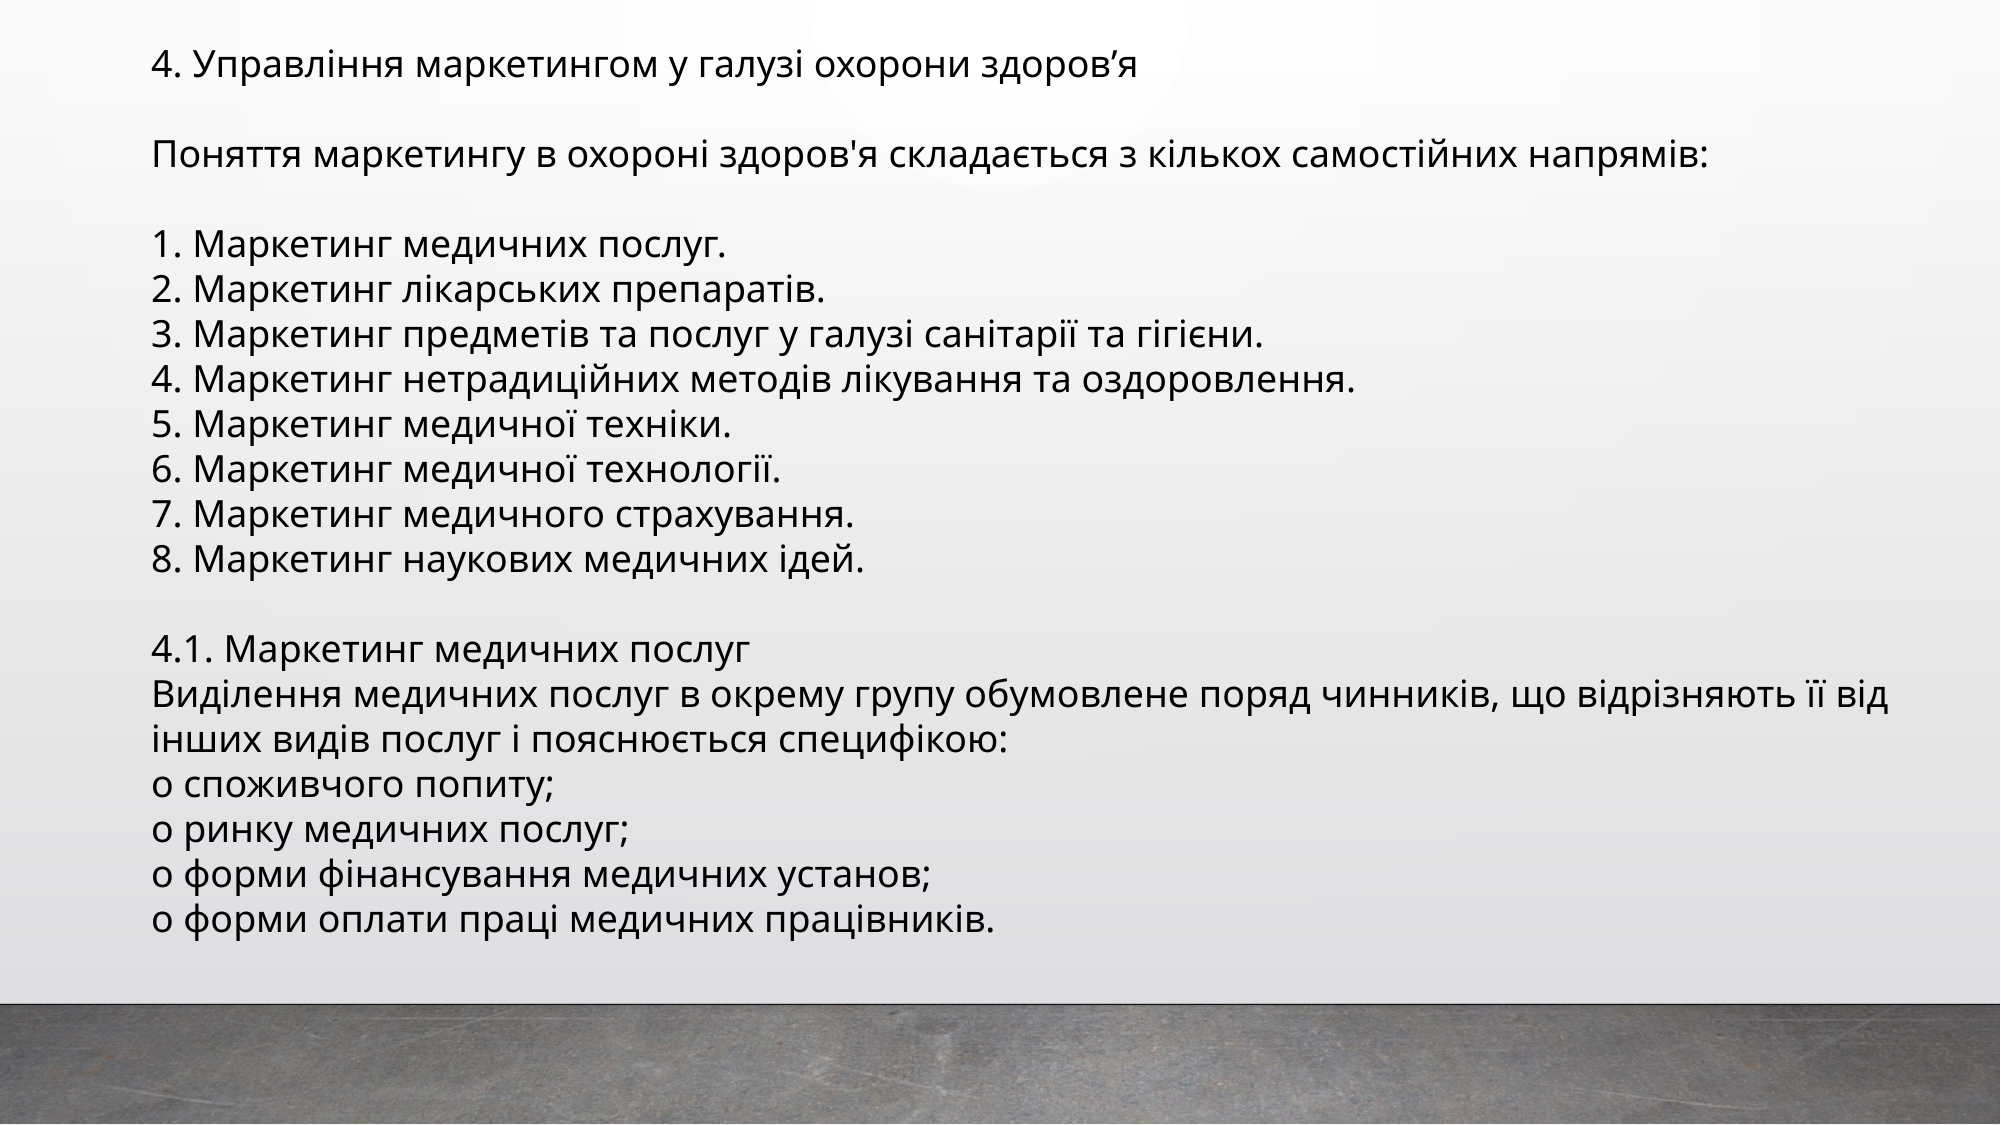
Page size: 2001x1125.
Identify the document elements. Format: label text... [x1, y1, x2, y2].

picture [0, 1004, 2000, 1124]
text_box 4. Управління маркетингом у галузі охорони здоров’я Поняття маркетингу в охороні здоров'я складається з кількох самостійних напрямів: 1. Маркетинг медичних послуг. 2. Маркетинг лікарських препаратів. 3. Маркетинг предметів та послуг у галузі санітарії та гігієни. 4. Маркетинг нетрадиційних методів лікування та оздоровлення. 5. Маркетинг медичної техніки. 6. Маркетинг медичної технології. 7. Маркетинг медичного страхування. 8. Маркетинг наукових медичних ідей. 4.1. Маркетинг медичних послуг Виділення медичних послуг в окрему групу обумовлене поряд чинників, що відрізняють її від інших видів послуг і пояснюється специфікою: o споживчого попиту; o ринку медичних послуг; o форми фінансування медичних установ; o форми оплати праці медичних працівників. [136, 32, 2000, 948]
